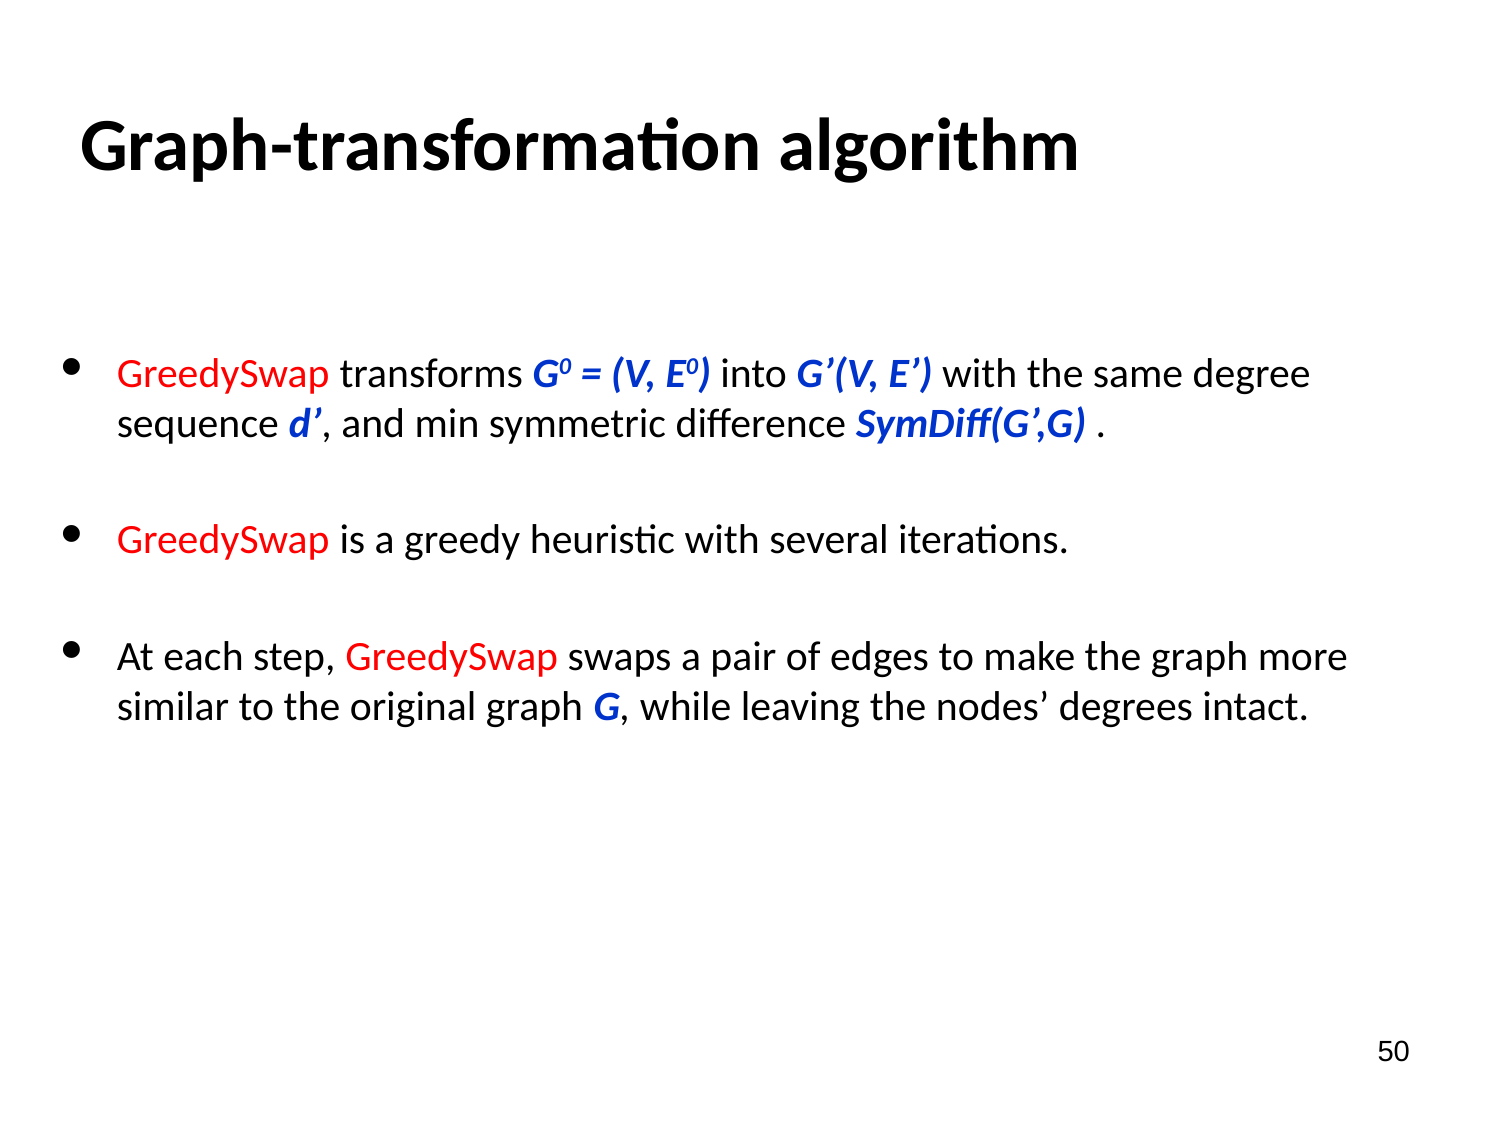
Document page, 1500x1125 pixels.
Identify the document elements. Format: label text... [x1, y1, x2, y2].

text_box GreedySwap transforms G0 = (V, E0) into G’(V, E’) with the same degree sequence d’, and min symmetric difference SymDiff(G’,G) . GreedySwap is a greedy heuristic with several iterations. At each step, GreedySwap swaps a pair of edges to make the graph more similar to the original graph G, while leaving the nodes’ degrees intact. [45, 337, 1471, 707]
text_box Graph-transformation algorithm [64, 83, 1340, 197]
slide_number 50 [1074, 1024, 1426, 1103]
